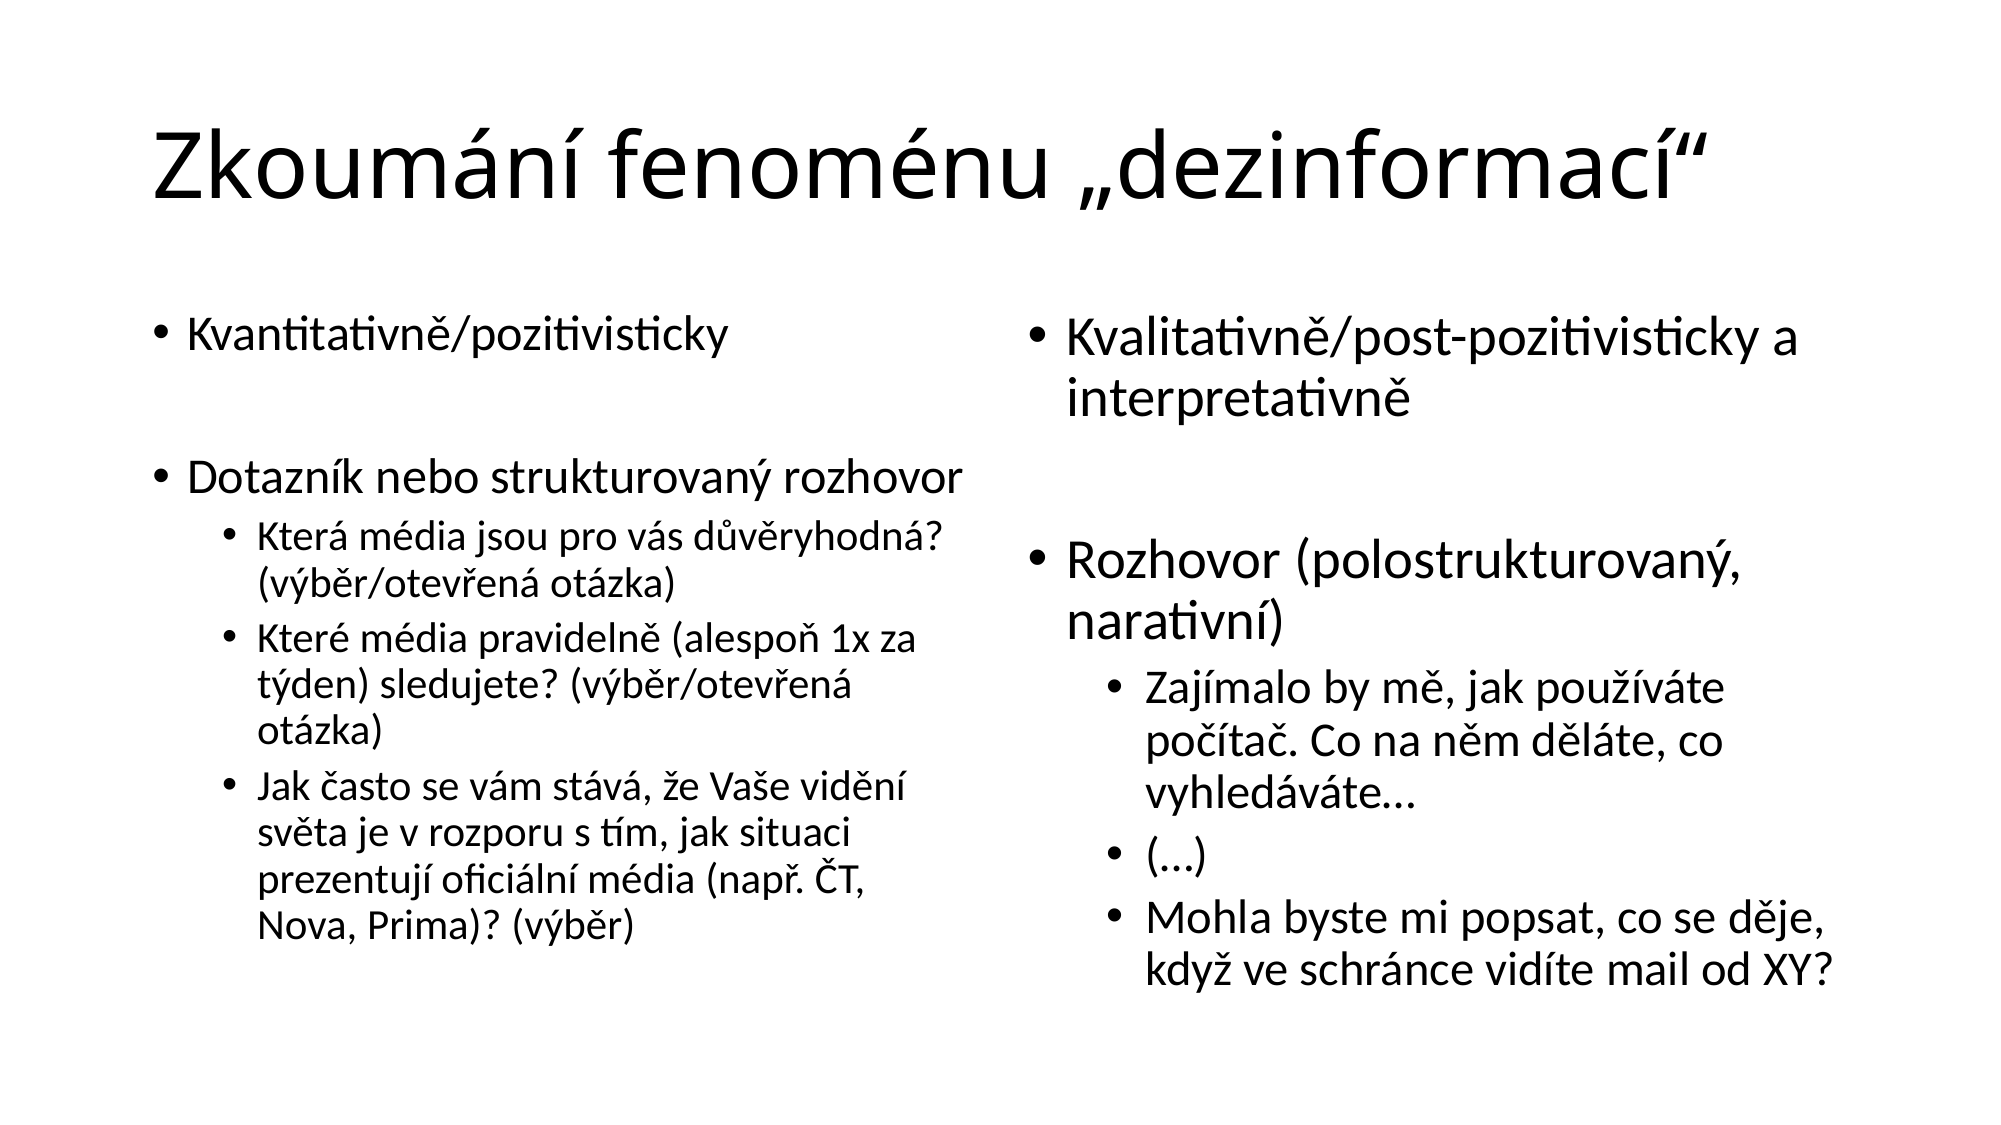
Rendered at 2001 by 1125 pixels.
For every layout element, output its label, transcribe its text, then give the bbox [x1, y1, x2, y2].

title Zkoumání fenoménu „dezinformací“ [137, 59, 1863, 278]
list Kvantitativně/pozitivisticky Dotazník nebo strukturovaný rozhovor Která média jsou pro vás důvěryhodná? (výběr/otevřená otázka) Které média pravidelně (alespoň 1x za týden) sledujete? (výběr/otevřená otázka) Jak často se vám stává, že Vaše vidění světa je v rozporu s tím, jak situaci prezentují oficiální média (např. ČT, Nova, Prima)? (výběr) [137, 299, 988, 1014]
list Kvalitativně/post-pozitivisticky a interpretativně Rozhovor (polostrukturovaný, narativní) Zajímalo by mě, jak používáte počítač. Co na něm děláte, co vyhledáváte… (…) Mohla byste mi popsat, co se děje, když ve schránce vidíte mail od XY? [1012, 299, 1863, 1014]
